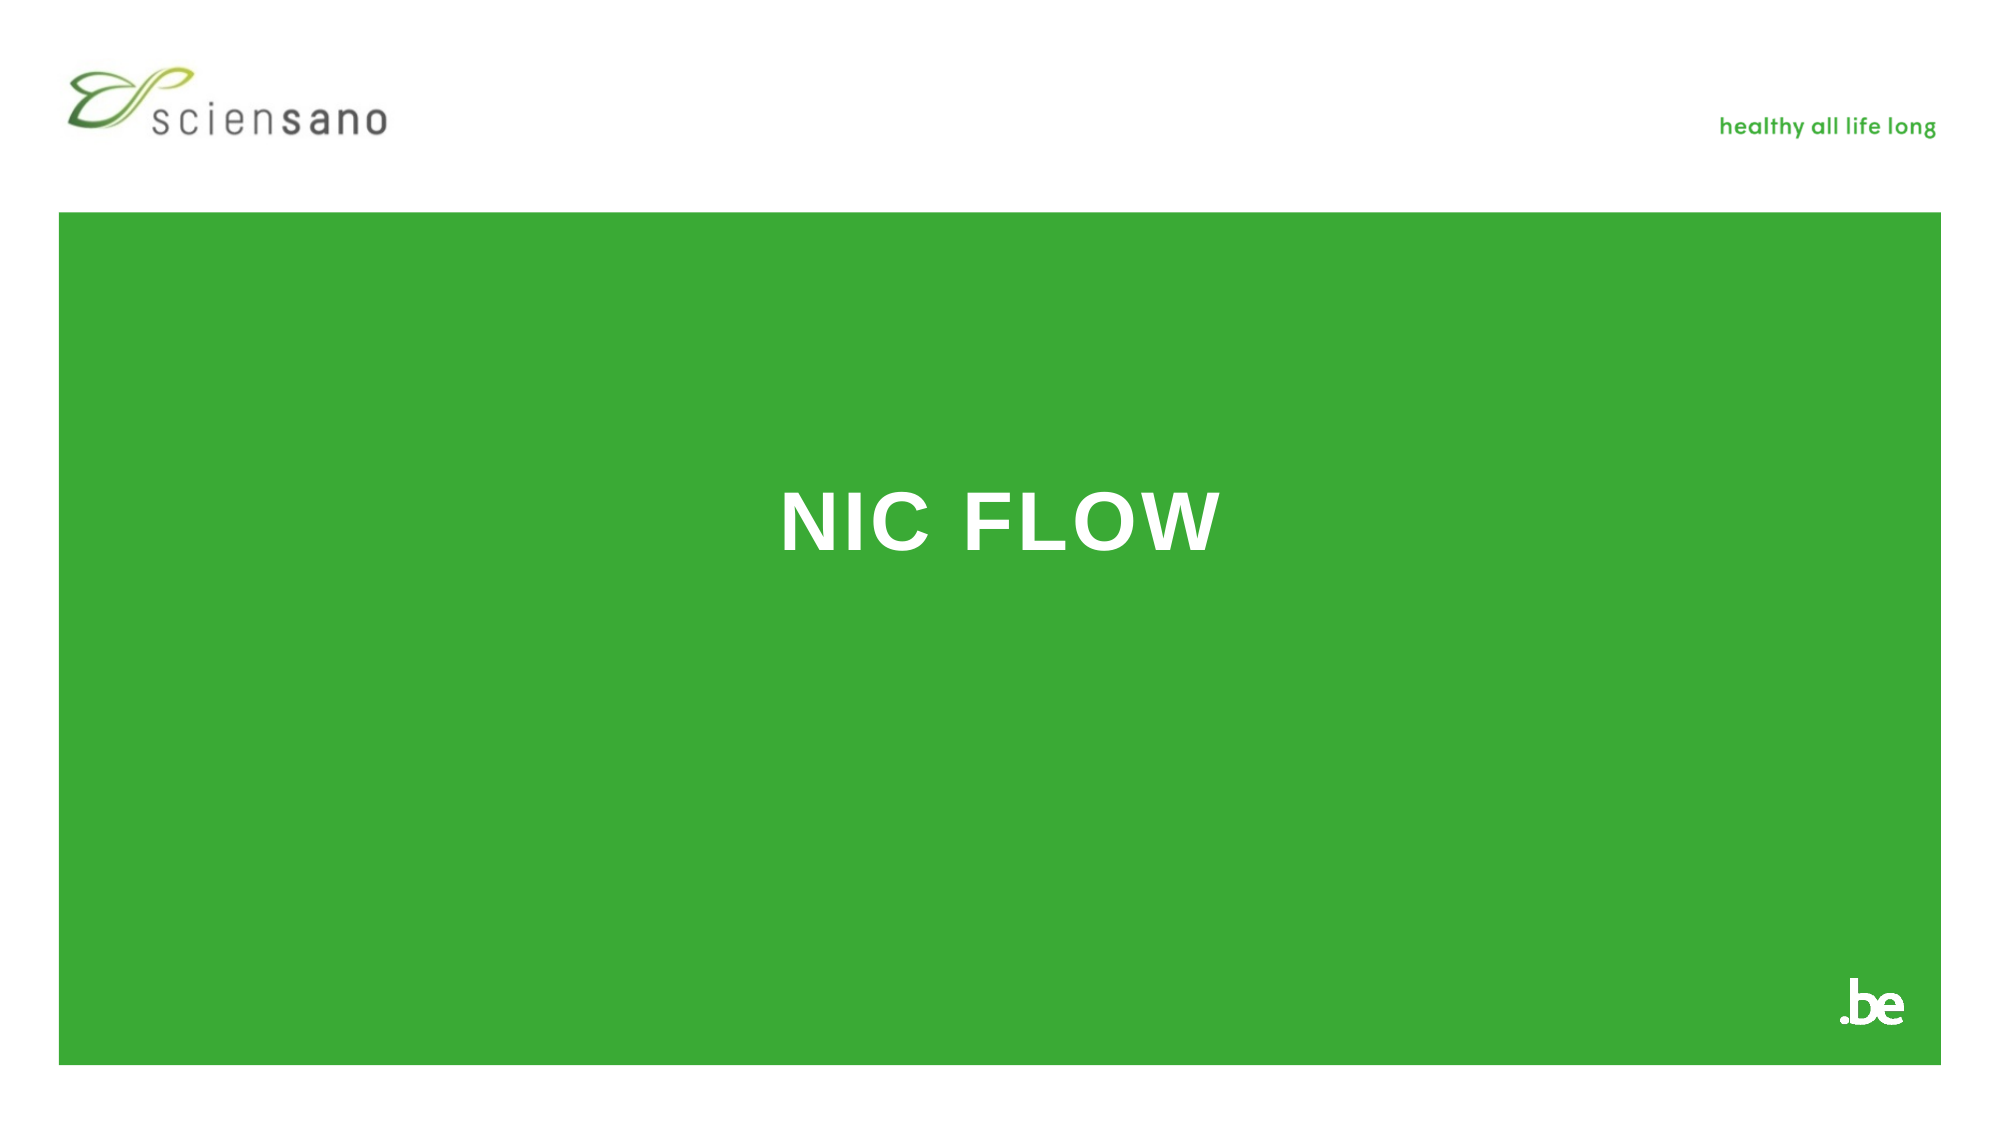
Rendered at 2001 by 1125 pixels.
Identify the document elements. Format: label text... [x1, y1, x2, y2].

picture [1840, 978, 1904, 1025]
list NIC FLOW [58, 460, 1941, 665]
picture [43, 42, 411, 160]
picture [1695, 82, 1991, 160]
